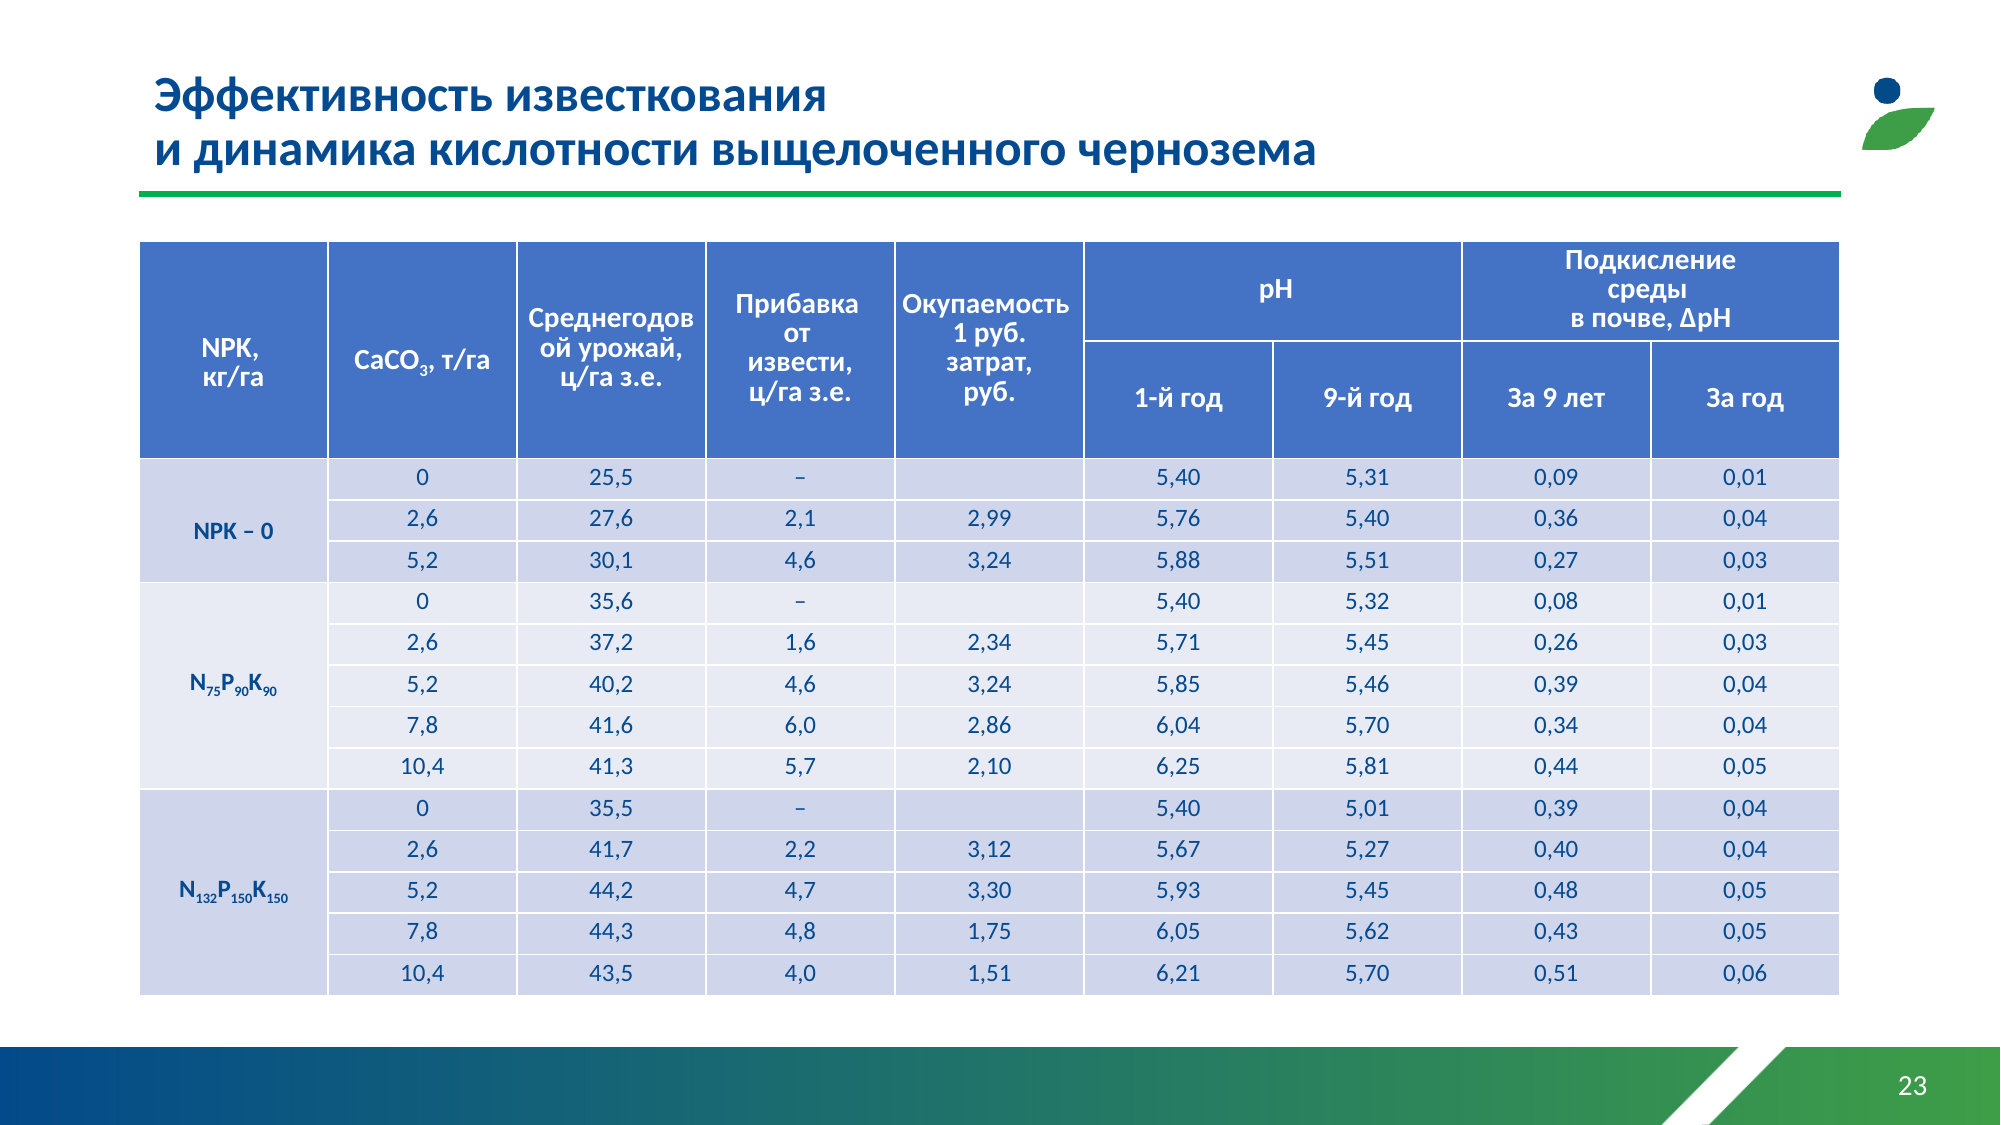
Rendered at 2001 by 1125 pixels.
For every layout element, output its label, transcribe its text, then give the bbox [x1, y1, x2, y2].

table_cell 0,04 [1652, 790, 1839, 830]
table_cell 0,36 [1463, 501, 1650, 540]
table_cell 6,04 [1085, 707, 1272, 747]
table_cell 0,26 [1463, 625, 1650, 664]
table_header Среднегодовой урожай, ц/га з.е. [518, 242, 705, 458]
table_cell 6,0 [707, 707, 894, 747]
picture [1840, 53, 1952, 175]
table_cell 0,51 [1463, 955, 1650, 995]
table_cell 4,8 [707, 914, 894, 954]
table_cell 5,70 [1274, 955, 1461, 995]
table_header Окупаемость 1 руб. затрат, руб. [896, 242, 1083, 458]
table_cell 2,6 [329, 625, 516, 664]
table_cell 5,67 [1085, 831, 1272, 871]
table_cell 6,25 [1085, 749, 1272, 788]
table_cell 2,6 [329, 501, 516, 540]
table_cell 5,46 [1274, 666, 1461, 706]
table_cell 0,05 [1652, 914, 1839, 954]
table_cell 10,4 [329, 749, 516, 788]
table_cell 43,5 [518, 955, 705, 995]
table_cell NPK – 0 [140, 459, 327, 582]
table_header Прибавка от извести, ц/га з.е. [707, 242, 894, 458]
table_cell 5,85 [1085, 666, 1272, 706]
table_cell 5,27 [1274, 831, 1461, 871]
table_cell 35,6 [518, 583, 705, 623]
table_cell 0,43 [1463, 914, 1650, 954]
table_cell 41,6 [518, 707, 705, 747]
table_cell 44,2 [518, 873, 705, 912]
table_cell 5,40 [1085, 790, 1272, 830]
table_cell 0,08 [1463, 583, 1650, 623]
table_cell 5,2 [329, 666, 516, 706]
table_cell 0,04 [1652, 666, 1839, 706]
table_cell 4,6 [707, 666, 894, 706]
table_cell 1,75 [896, 914, 1083, 954]
slide_number 23 [1492, 1053, 1943, 1114]
table_cell 5,40 [1085, 459, 1272, 499]
table_cell 2,1 [707, 501, 894, 540]
table_cell 5,2 [329, 542, 516, 582]
table_cell 27,6 [518, 501, 705, 540]
table_cell 40,2 [518, 666, 705, 706]
table_cell 5,70 [1274, 707, 1461, 747]
table_cell [896, 459, 1083, 499]
table_header pH [1085, 242, 1461, 340]
table_cell 5,51 [1274, 542, 1461, 582]
table_cell 5,01 [1274, 790, 1461, 830]
table_cell 5,71 [1085, 625, 1272, 664]
table_cell 0,06 [1652, 955, 1839, 995]
table_cell 0,44 [1463, 749, 1650, 788]
table_cell 0,05 [1652, 749, 1839, 788]
table_cell 5,45 [1274, 625, 1461, 664]
table_cell 25,5 [518, 459, 705, 499]
table_cell 0,09 [1463, 459, 1650, 499]
table_cell 4,0 [707, 955, 894, 995]
table_cell 44,3 [518, 914, 705, 954]
table_cell – [707, 583, 894, 623]
table_cell За 9 лет [1463, 342, 1650, 458]
table_cell 5,32 [1274, 583, 1461, 623]
table_cell 0,39 [1463, 666, 1650, 706]
table_cell 5,62 [1274, 914, 1461, 954]
table_cell 5,88 [1085, 542, 1272, 582]
table_cell [896, 790, 1083, 830]
table_cell 5,40 [1274, 501, 1461, 540]
table_cell 2,34 [896, 625, 1083, 664]
table_cell 4,7 [707, 873, 894, 912]
table_cell 5,45 [1274, 873, 1461, 912]
table_cell 6,05 [1085, 914, 1272, 954]
table_cell 37,2 [518, 625, 705, 664]
table_cell 10,4 [329, 955, 516, 995]
table_cell 0,04 [1652, 831, 1839, 871]
table_cell 41,7 [518, 831, 705, 871]
table_cell N75P90K90 [140, 583, 327, 788]
table_cell 41,3 [518, 749, 705, 788]
picture [0, 1047, 2000, 1125]
table_cell 6,21 [1085, 955, 1272, 995]
table_cell 0,40 [1463, 831, 1650, 871]
table_cell 3,24 [896, 542, 1083, 582]
table_header CaCO3, т/га [329, 242, 516, 458]
table_header NPK, кг/га [140, 242, 327, 458]
table_cell N132P150K150 [140, 790, 327, 995]
table_cell 7,8 [329, 707, 516, 747]
table_cell 5,81 [1274, 749, 1461, 788]
table_cell 0,03 [1652, 625, 1839, 664]
table_cell 0,03 [1652, 542, 1839, 582]
table_header Подкисление среды в почве, ∆pH [1463, 242, 1839, 340]
table_cell 1,51 [896, 955, 1083, 995]
table_cell 0,39 [1463, 790, 1650, 830]
table_cell 2,2 [707, 831, 894, 871]
table_cell 5,2 [329, 873, 516, 912]
table_cell 5,93 [1085, 873, 1272, 912]
table_cell – [707, 790, 894, 830]
table_cell За год [1652, 342, 1839, 458]
table_cell 0,34 [1463, 707, 1650, 747]
table_cell 0,04 [1652, 501, 1839, 540]
table_cell 35,5 [518, 790, 705, 830]
table_cell 3,12 [896, 831, 1083, 871]
table_cell 9-й год [1274, 342, 1461, 458]
table_cell 3,24 [896, 666, 1083, 706]
table_cell 2,6 [329, 831, 516, 871]
table_cell 0,04 [1652, 707, 1839, 747]
table_cell 5,7 [707, 749, 894, 788]
table_cell 30,1 [518, 542, 705, 582]
table_cell 2,99 [896, 501, 1083, 540]
table_cell 0 [329, 790, 516, 830]
table_cell 0,01 [1652, 583, 1839, 623]
table_cell 0,01 [1652, 459, 1839, 499]
table_cell [896, 583, 1083, 623]
table_cell 0,48 [1463, 873, 1650, 912]
table_cell 5,76 [1085, 501, 1272, 540]
table_cell 0 [329, 583, 516, 623]
table_cell 1,6 [707, 625, 894, 664]
table_cell 5,40 [1085, 583, 1272, 623]
table_cell 0,27 [1463, 542, 1650, 582]
table_cell 0,05 [1652, 873, 1839, 912]
table_cell 1-й год [1085, 342, 1272, 458]
table_cell 4,6 [707, 542, 894, 582]
table_cell 5,31 [1274, 459, 1461, 499]
table_cell 2,10 [896, 749, 1083, 788]
table_cell 3,30 [896, 873, 1083, 912]
table_cell – [707, 459, 894, 499]
table_cell 2,86 [896, 707, 1083, 747]
table_cell 7,8 [329, 914, 516, 954]
title Эффективность известкования и динамика кислотности выщелоченного чернозема [139, 59, 1783, 185]
table_cell 0 [329, 459, 516, 499]
